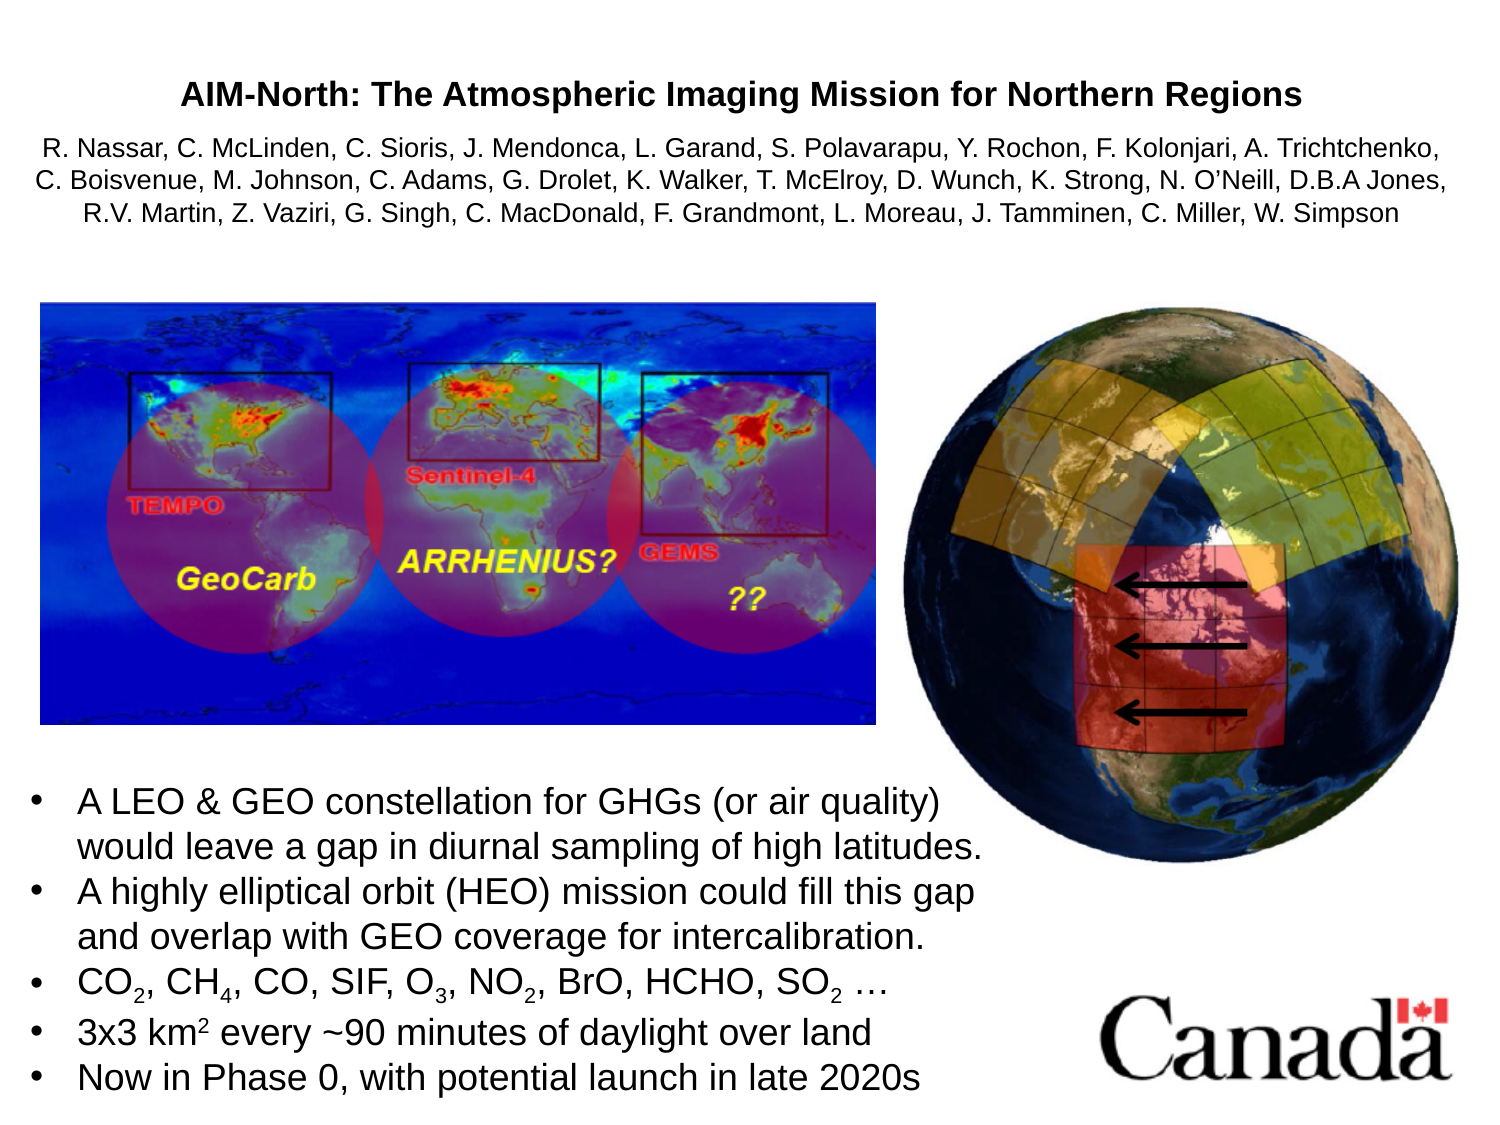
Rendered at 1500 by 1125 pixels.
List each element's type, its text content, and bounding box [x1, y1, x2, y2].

picture [893, 291, 1469, 870]
title AIM-North: The Atmospheric Imaging Mission for Northern Regions R. Nassar, C. McLinden, C. Sioris, J. Mendonca, L. Garand, S. Polavarapu, Y. Rochon, F. Kolonjari, A. Trichtchenko, C. Boisvenue, M. Johnson, C. Adams, G. Drolet, K. Walker, T. McElroy, D. Wunch, K. Strong, N. O’Neill, D.B.A Jones, R.V. Martin, Z. Vaziri, G. Singh, C. MacDonald, F. Grandmont, L. Moreau, J. Tamminen, C. Miller, W. Simpson [17, 56, 1467, 244]
picture [40, 302, 876, 725]
picture [1075, 964, 1473, 1102]
text_box A LEO & GEO constellation for GHGs (or air quality) would leave a gap in diurnal sampling of high latitudes. A highly elliptical orbit (HEO) mission could fill this gap and overlap with GEO coverage for intercalibration. CO2, CH4, CO, SIF, O3, NO2, BrO, HCHO, SO2 … 3x3 km2 every ~90 minutes of daylight over land Now in Phase 0, with potential launch in late 2020s [15, 769, 1008, 1106]
